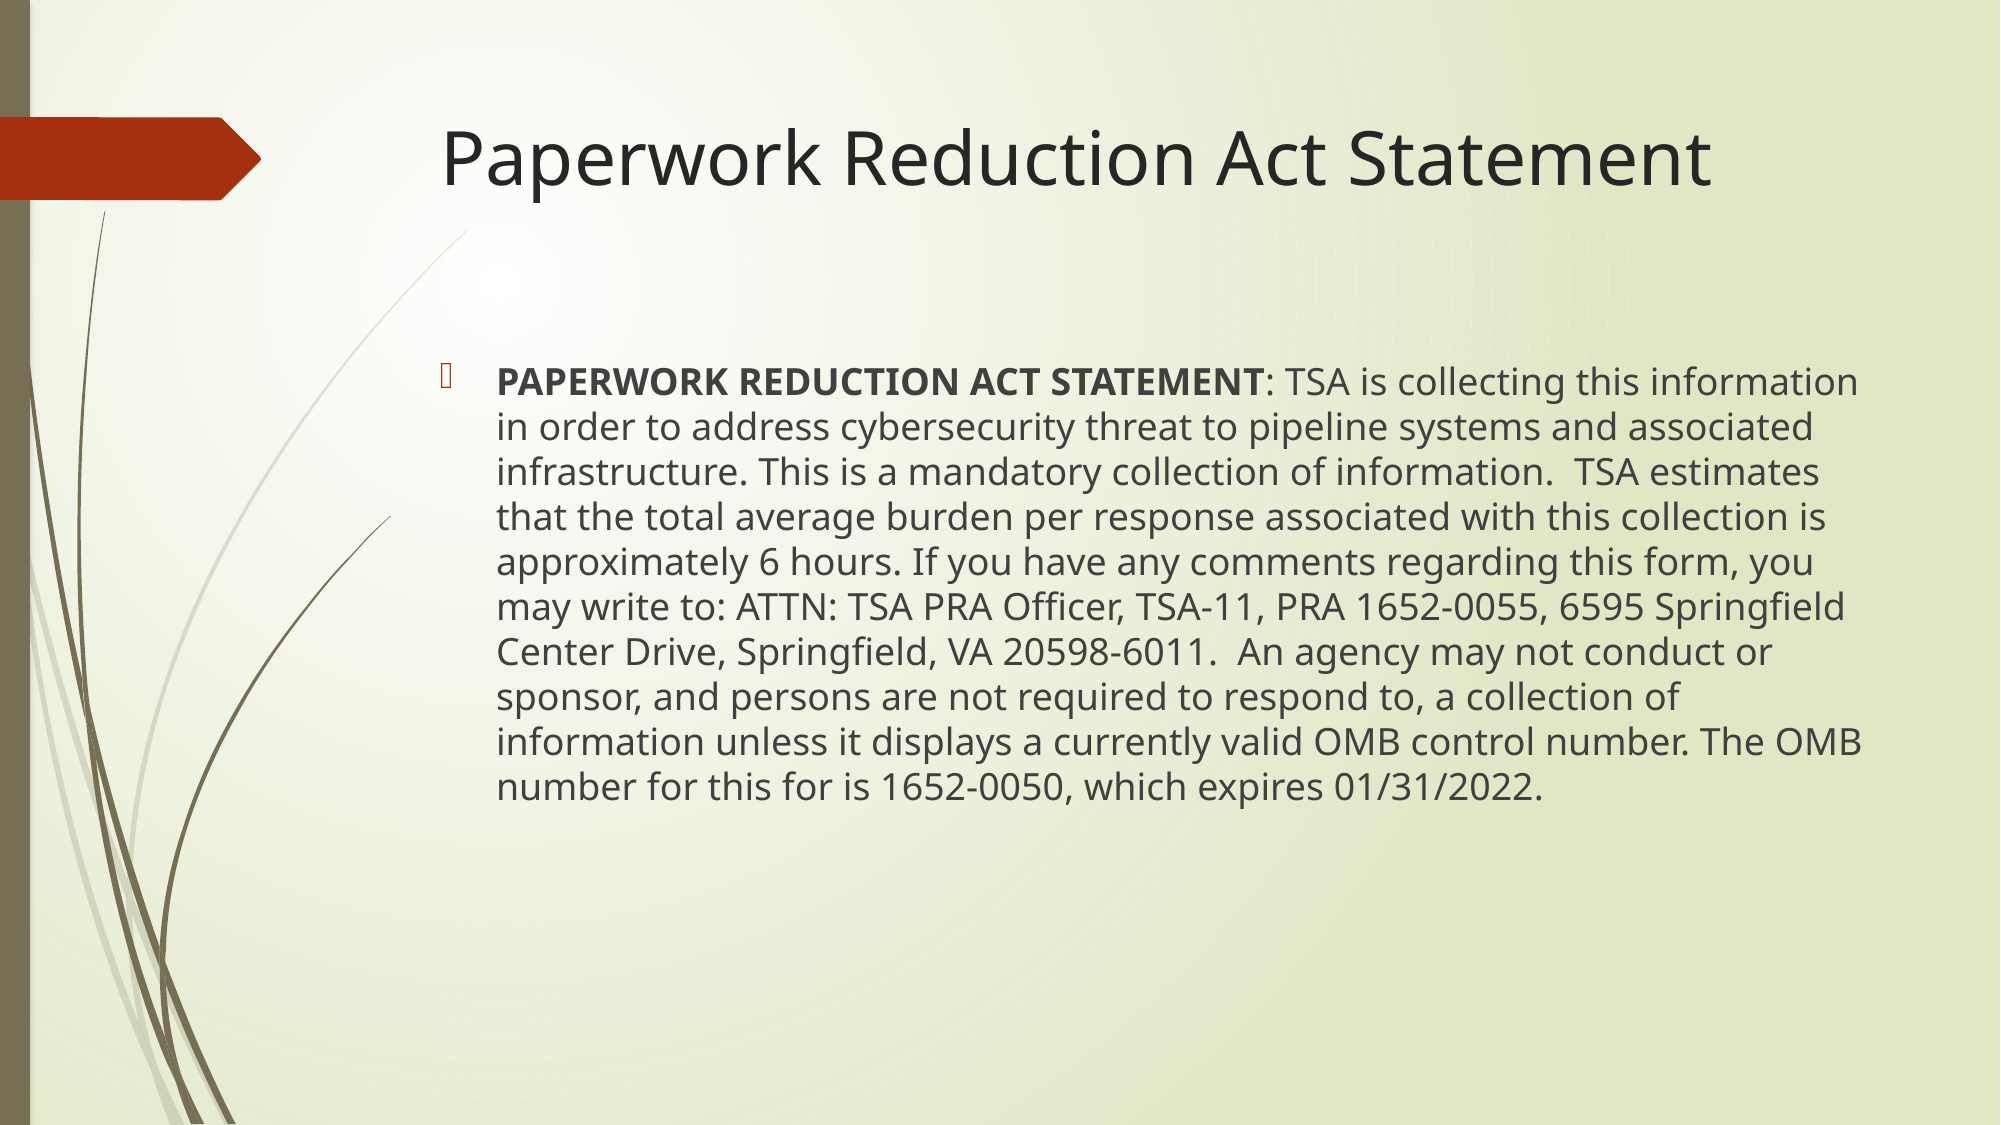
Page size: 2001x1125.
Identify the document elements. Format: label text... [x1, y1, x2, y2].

list PAPERWORK REDUCTION ACT STATEMENT: TSA is collecting this information in order to address cybersecurity threat to pipeline systems and associated infrastructure. This is a mandatory collection of information. TSA estimates that the total average burden per response associated with this collection is approximately 6 hours. If you have any comments regarding this form, you may write to: ATTN: TSA PRA Officer, TSA-11, PRA 1652-0055, 6595 Springfield Center Drive, Springfield, VA 20598-6011. An agency may not conduct or sponsor, and persons are not required to respond to, a collection of information unless it displays a currently valid OMB control number. The OMB number for this for is 1652-0050, which expires 01/31/2022. [424, 350, 1888, 970]
title Paperwork Reduction Act Statement [425, 102, 1888, 313]
